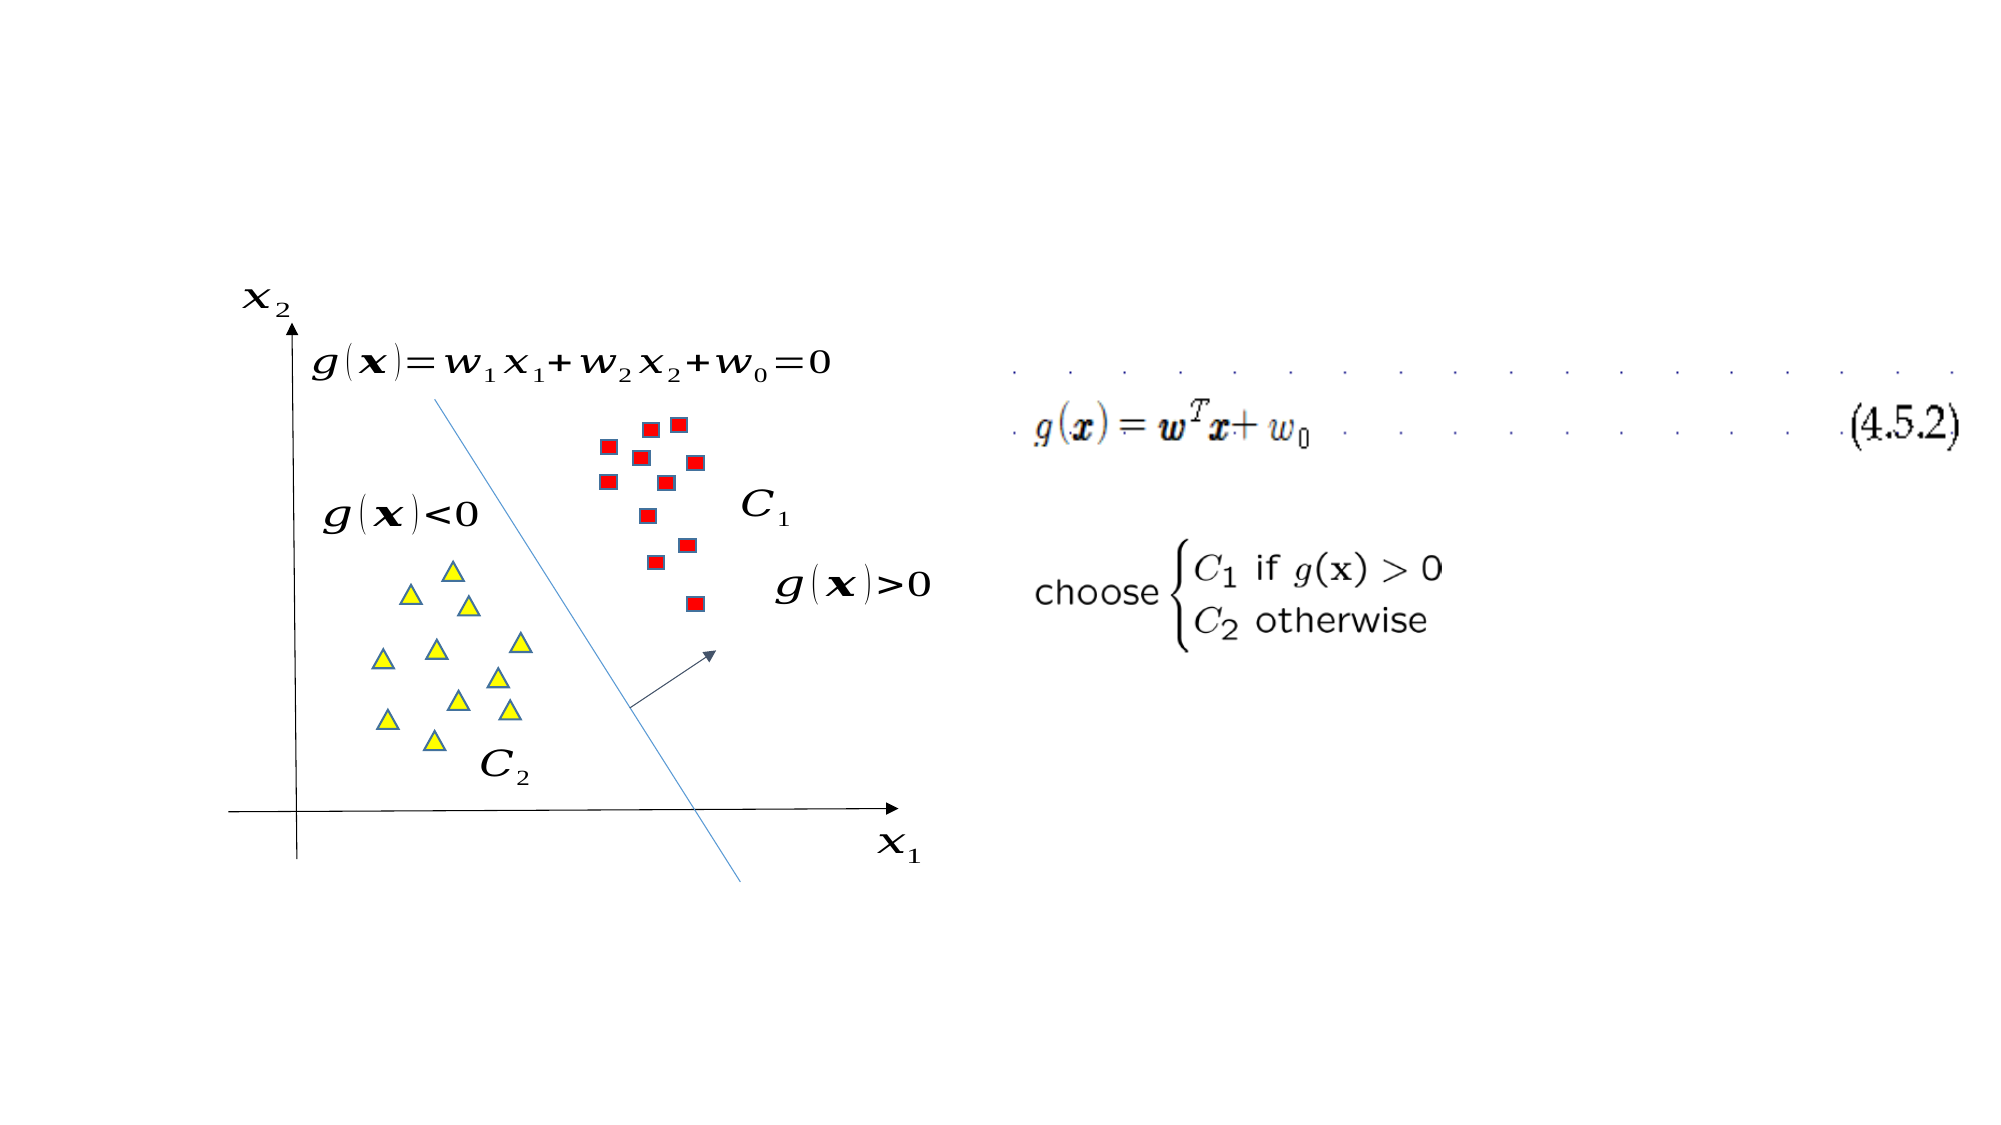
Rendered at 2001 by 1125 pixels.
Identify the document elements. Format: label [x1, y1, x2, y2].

picture [1025, 528, 1457, 659]
picture [999, 370, 1972, 470]
text_box [228, 277, 935, 882]
